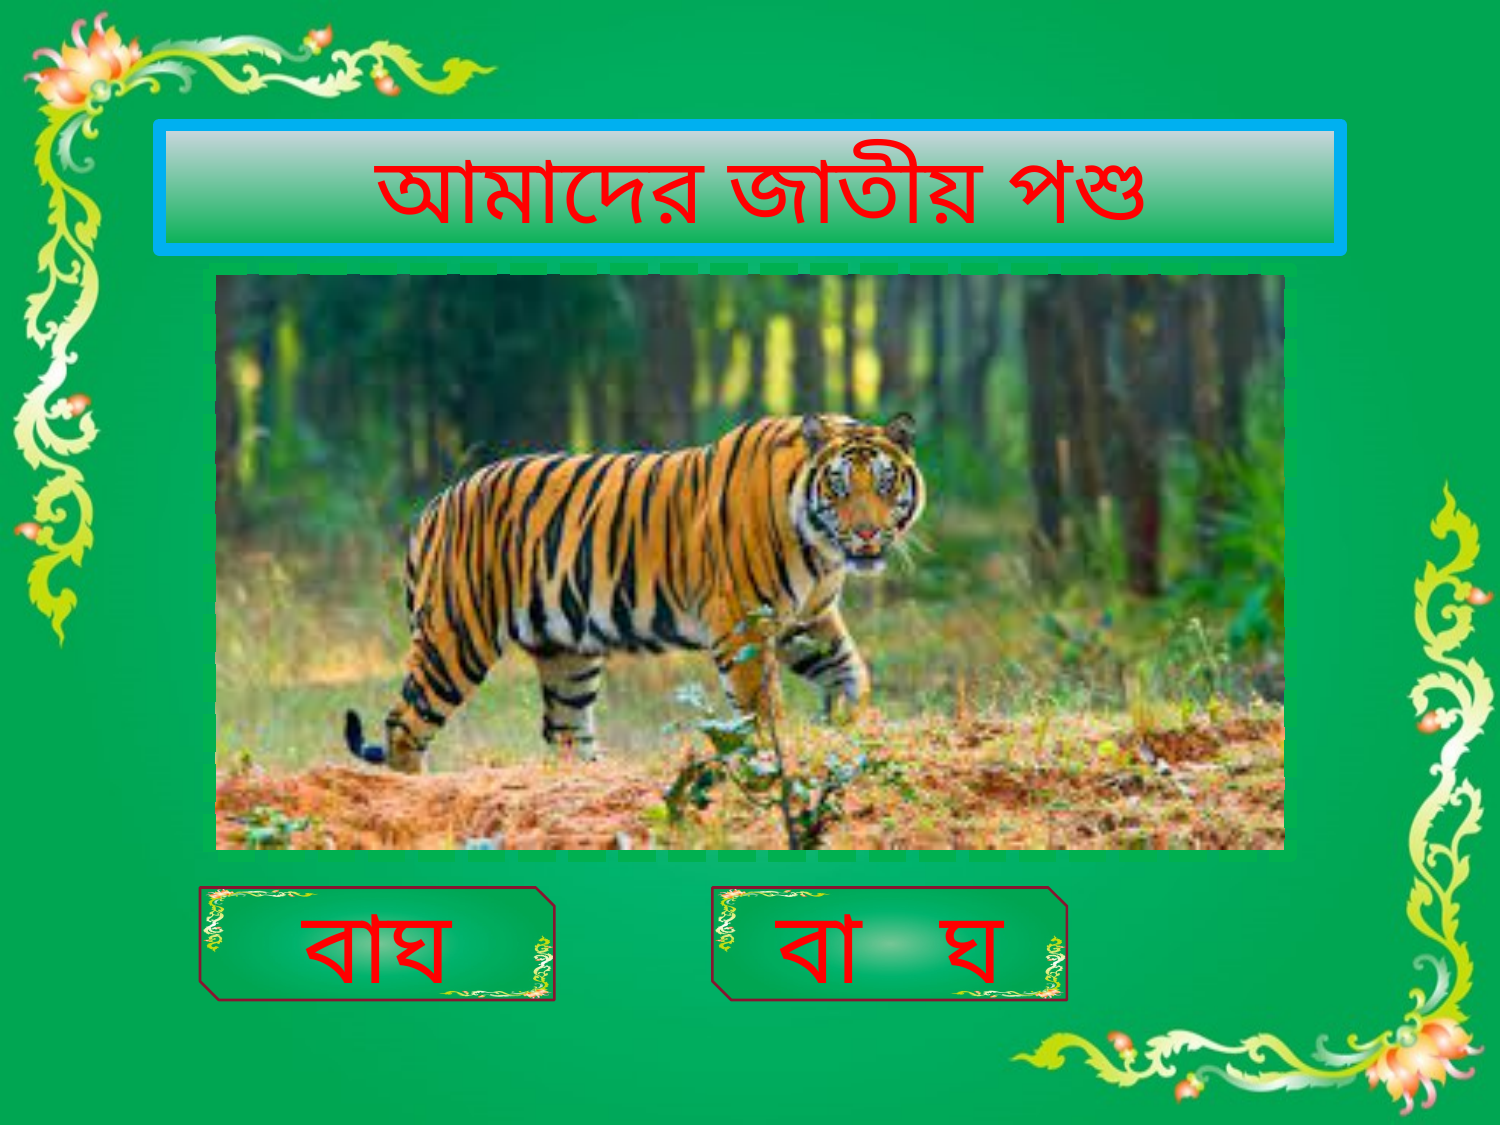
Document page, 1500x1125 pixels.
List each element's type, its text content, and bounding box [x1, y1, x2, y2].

text_box আমাদের জাতীয় পশু [159, 124, 1341, 250]
text_box বা ঘ [711, 886, 1069, 1002]
picture [0, 0, 1500, 1125]
text_box বাঘ [198, 886, 556, 1002]
